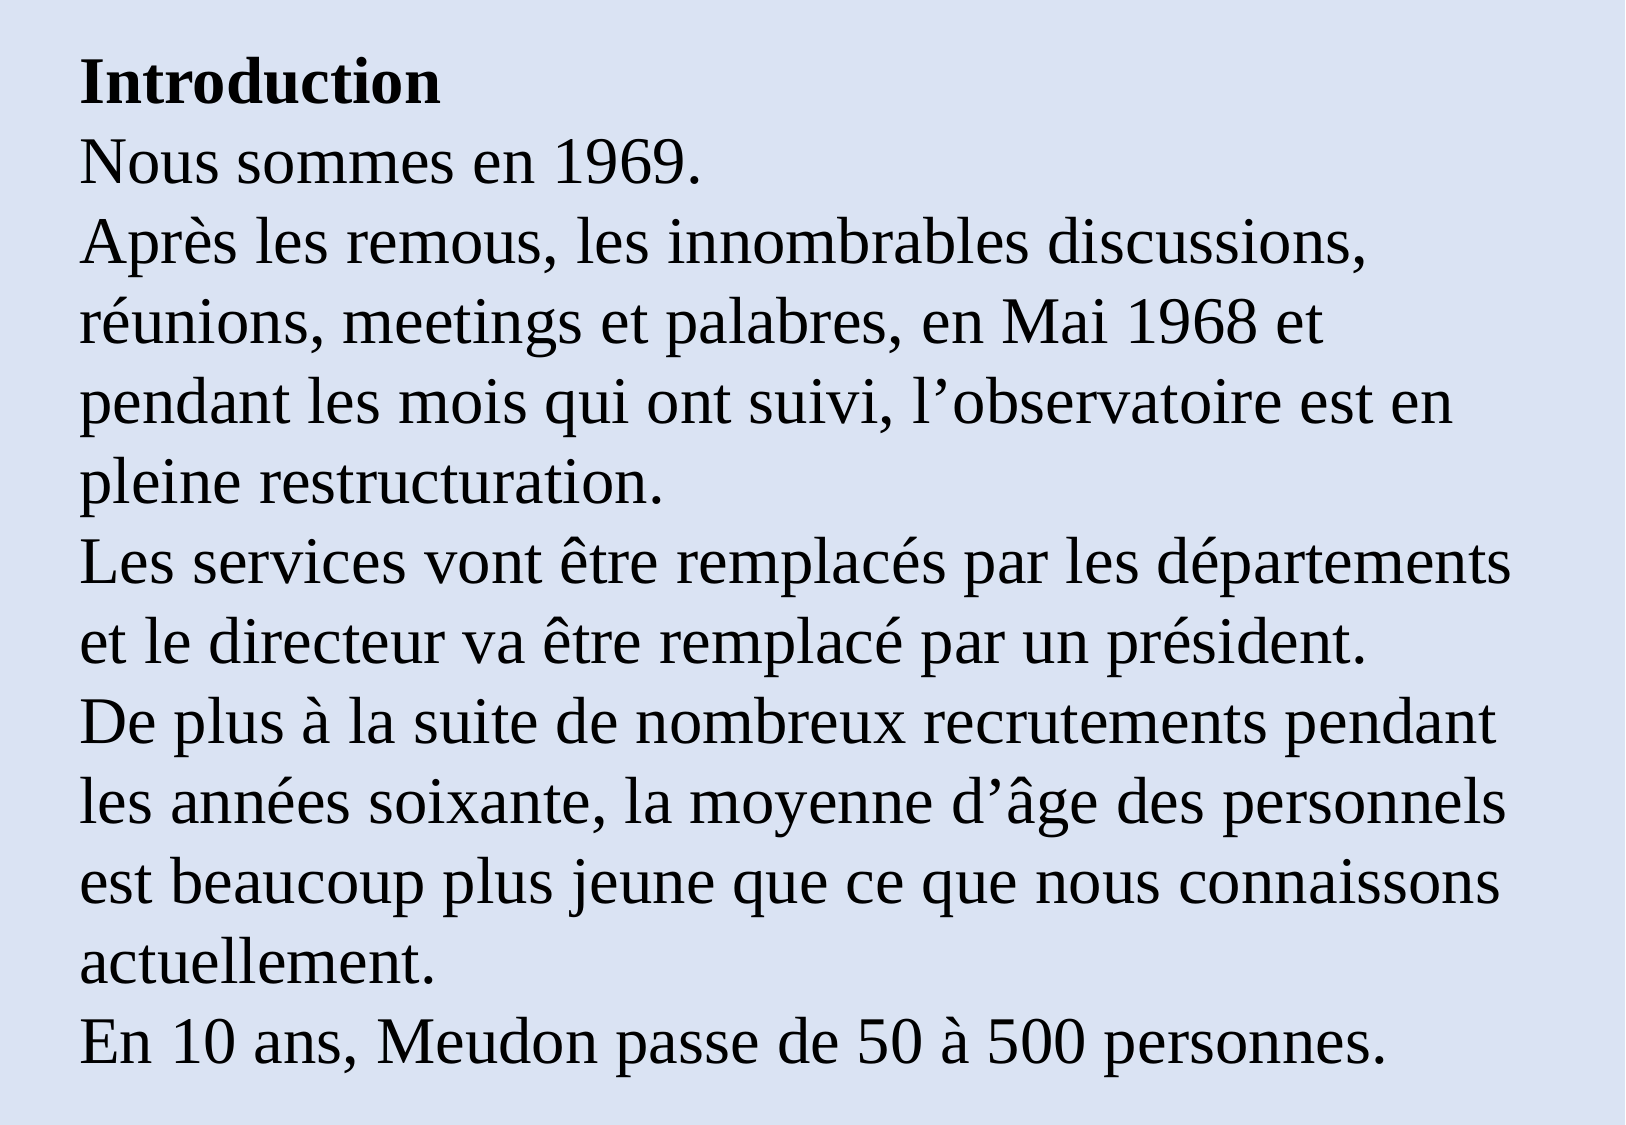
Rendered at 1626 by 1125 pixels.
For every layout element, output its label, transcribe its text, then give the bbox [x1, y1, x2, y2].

text_box Introduction Nous sommes en 1969. Après les remous, les innombrables discussions, réunions, meetings et palabres, en Mai 1968 et pendant les mois qui ont suivi, l’observatoire est en pleine restructuration. Les services vont être remplacés par les départements et le directeur va être remplacé par un président. De plus à la suite de nombreux recrutements pendant les années soixante, la moyenne d’âge des personnels est beaucoup plus jeune que ce que nous connaissons actuellement. En 10 ans, Meudon passe de 50 à 500 personnes. [64, 29, 1561, 1084]
